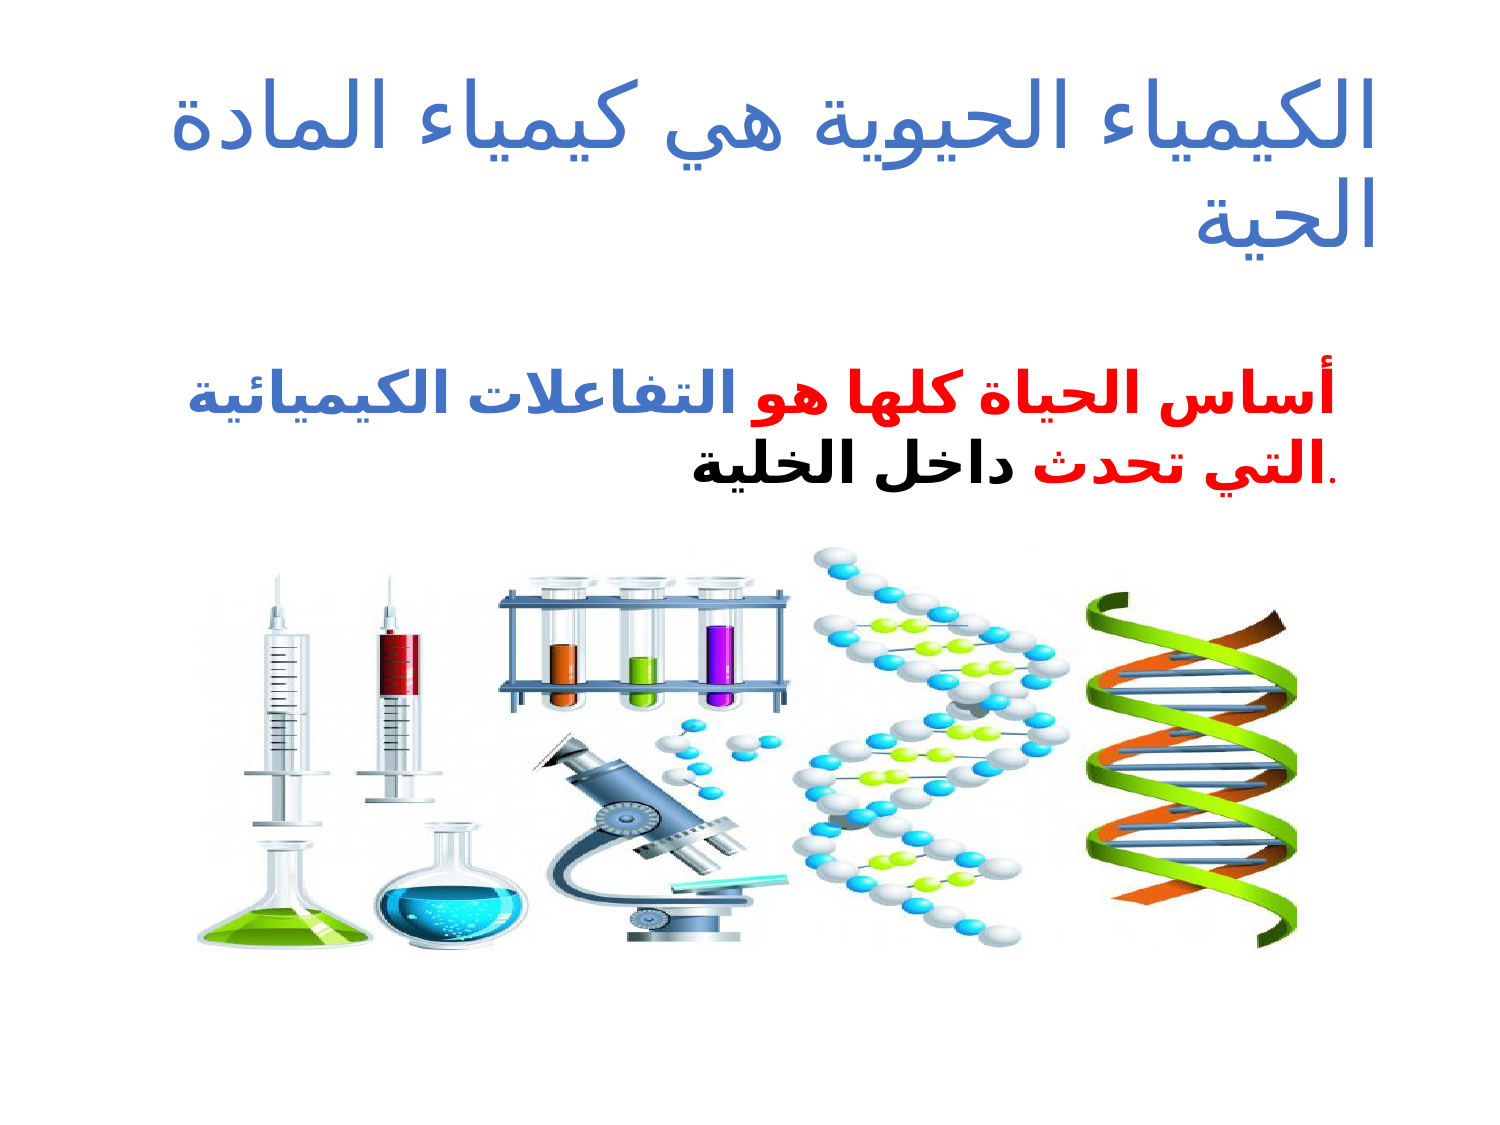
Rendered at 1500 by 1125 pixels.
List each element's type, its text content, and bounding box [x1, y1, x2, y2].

text_box أساس الحياة كلها هو التفاعلات الكيميائية التي تحدث داخل الخلية. [103, 347, 1353, 503]
title الكيمياء الحيوية هي كيمياء المادة الحية [103, 59, 1397, 278]
picture [197, 547, 1297, 950]
